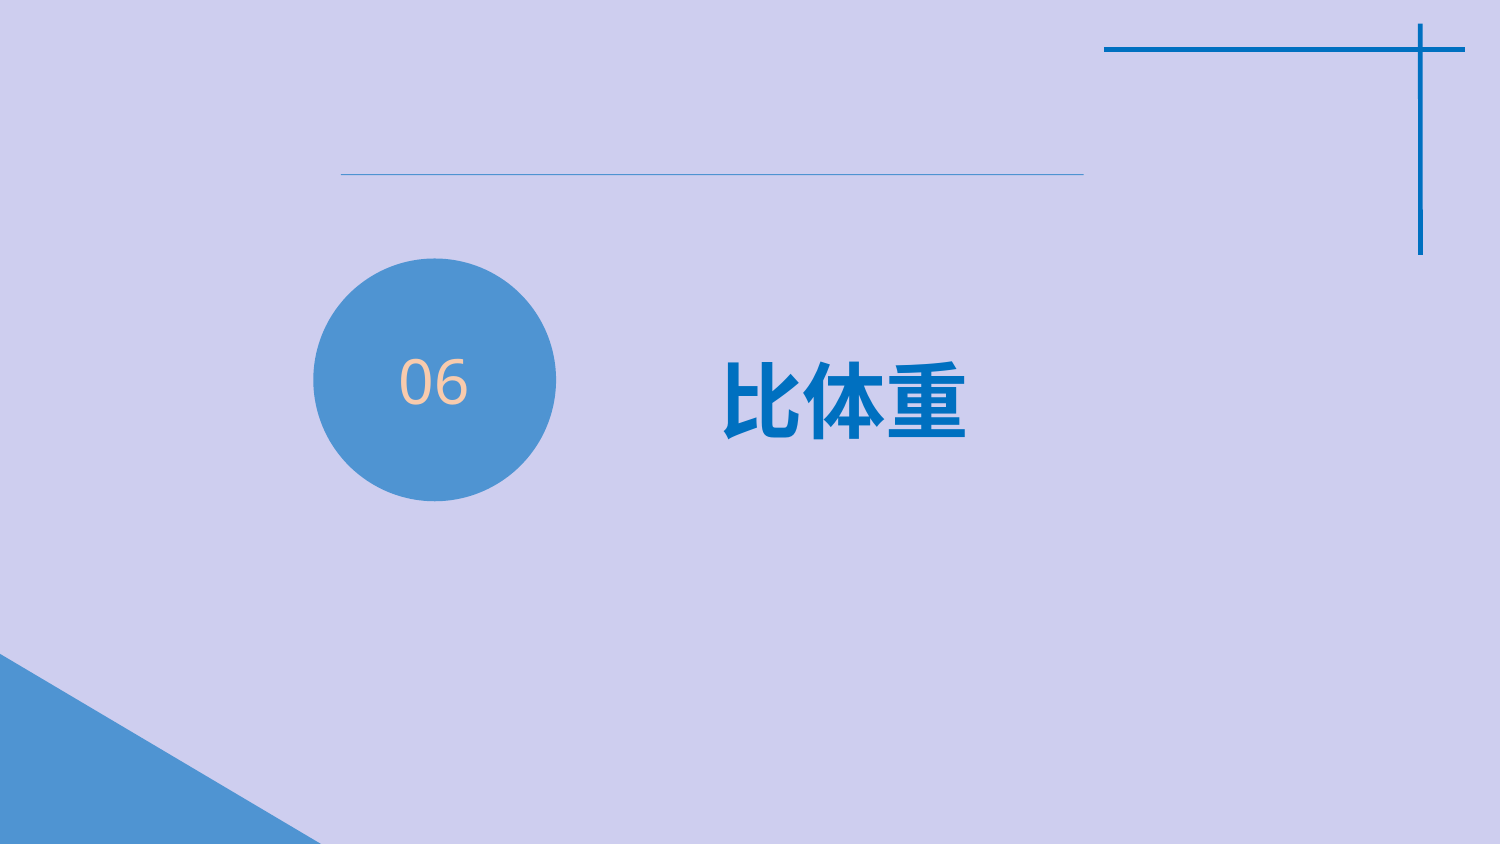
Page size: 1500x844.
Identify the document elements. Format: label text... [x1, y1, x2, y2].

text_box 06 [383, 334, 485, 425]
text_box [313, 258, 557, 502]
text_box [0, 653, 322, 844]
text_box 比体重 [704, 341, 1240, 456]
